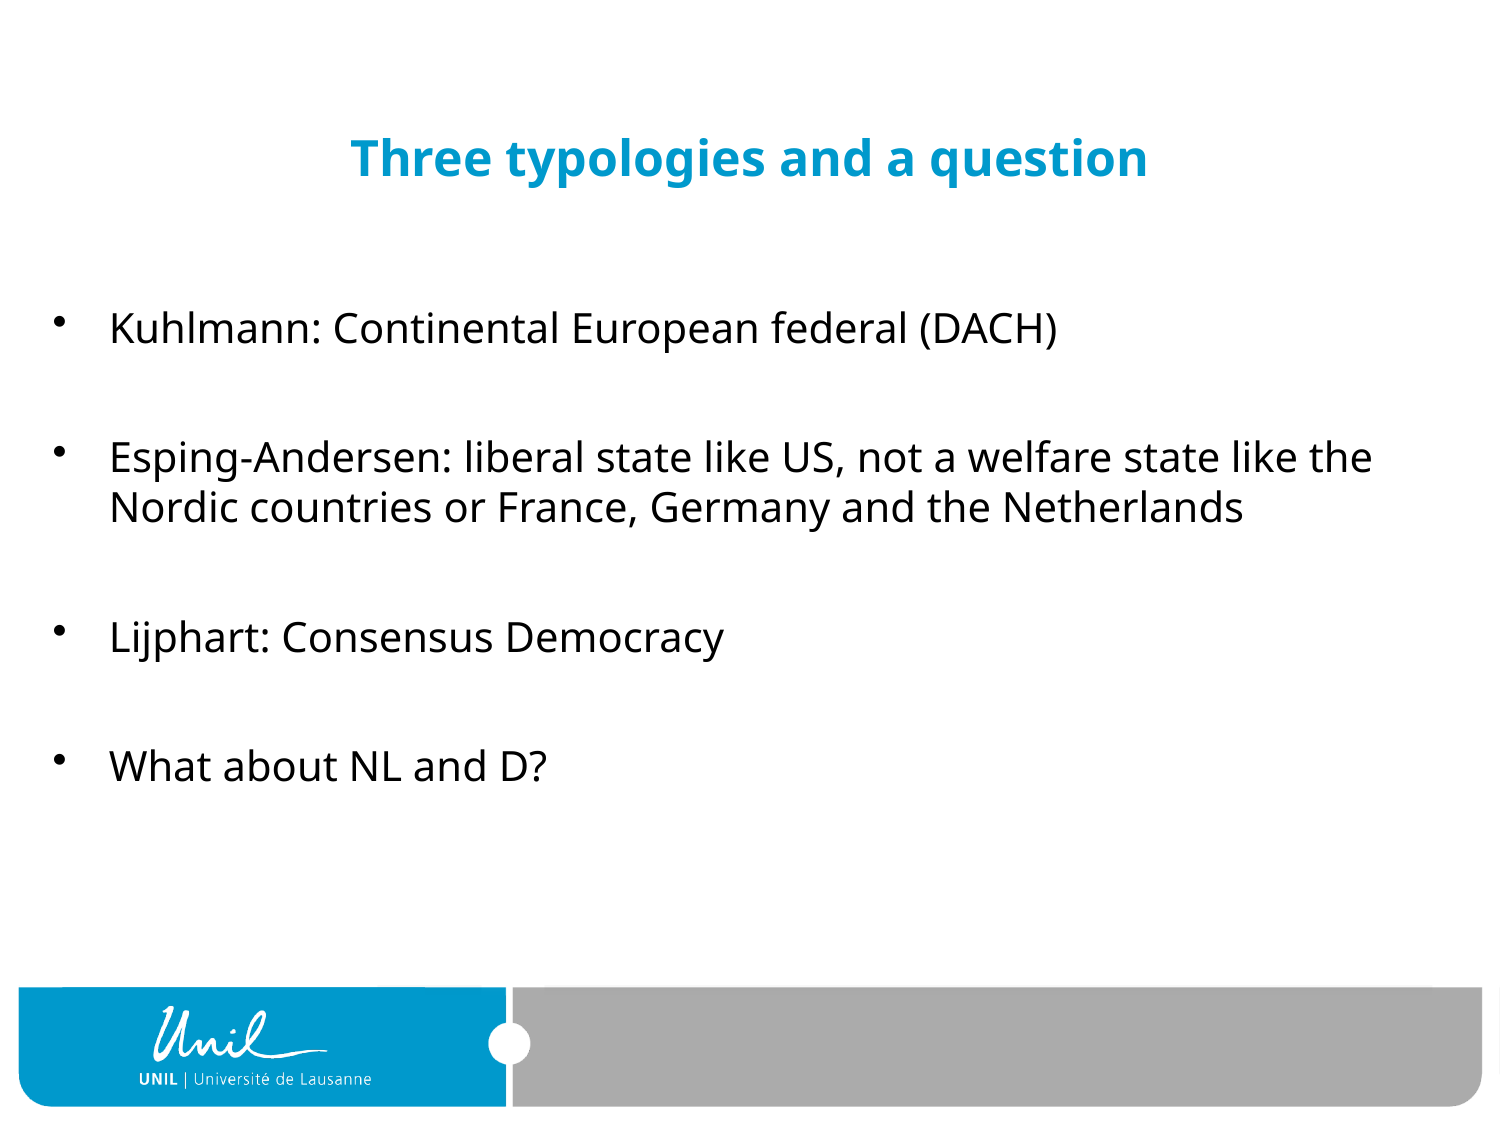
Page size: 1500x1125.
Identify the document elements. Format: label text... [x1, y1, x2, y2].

title Three typologies and a question [37, 75, 1463, 219]
picture [0, 985, 1500, 1125]
list Kuhlmann: Continental European federal (DACH) Esping-Andersen: liberal state like US, not a welfare state like the Nordic countries or France, Germany and the Netherlands Lijphart: Consensus Democracy What about NL and D? [37, 219, 1463, 933]
